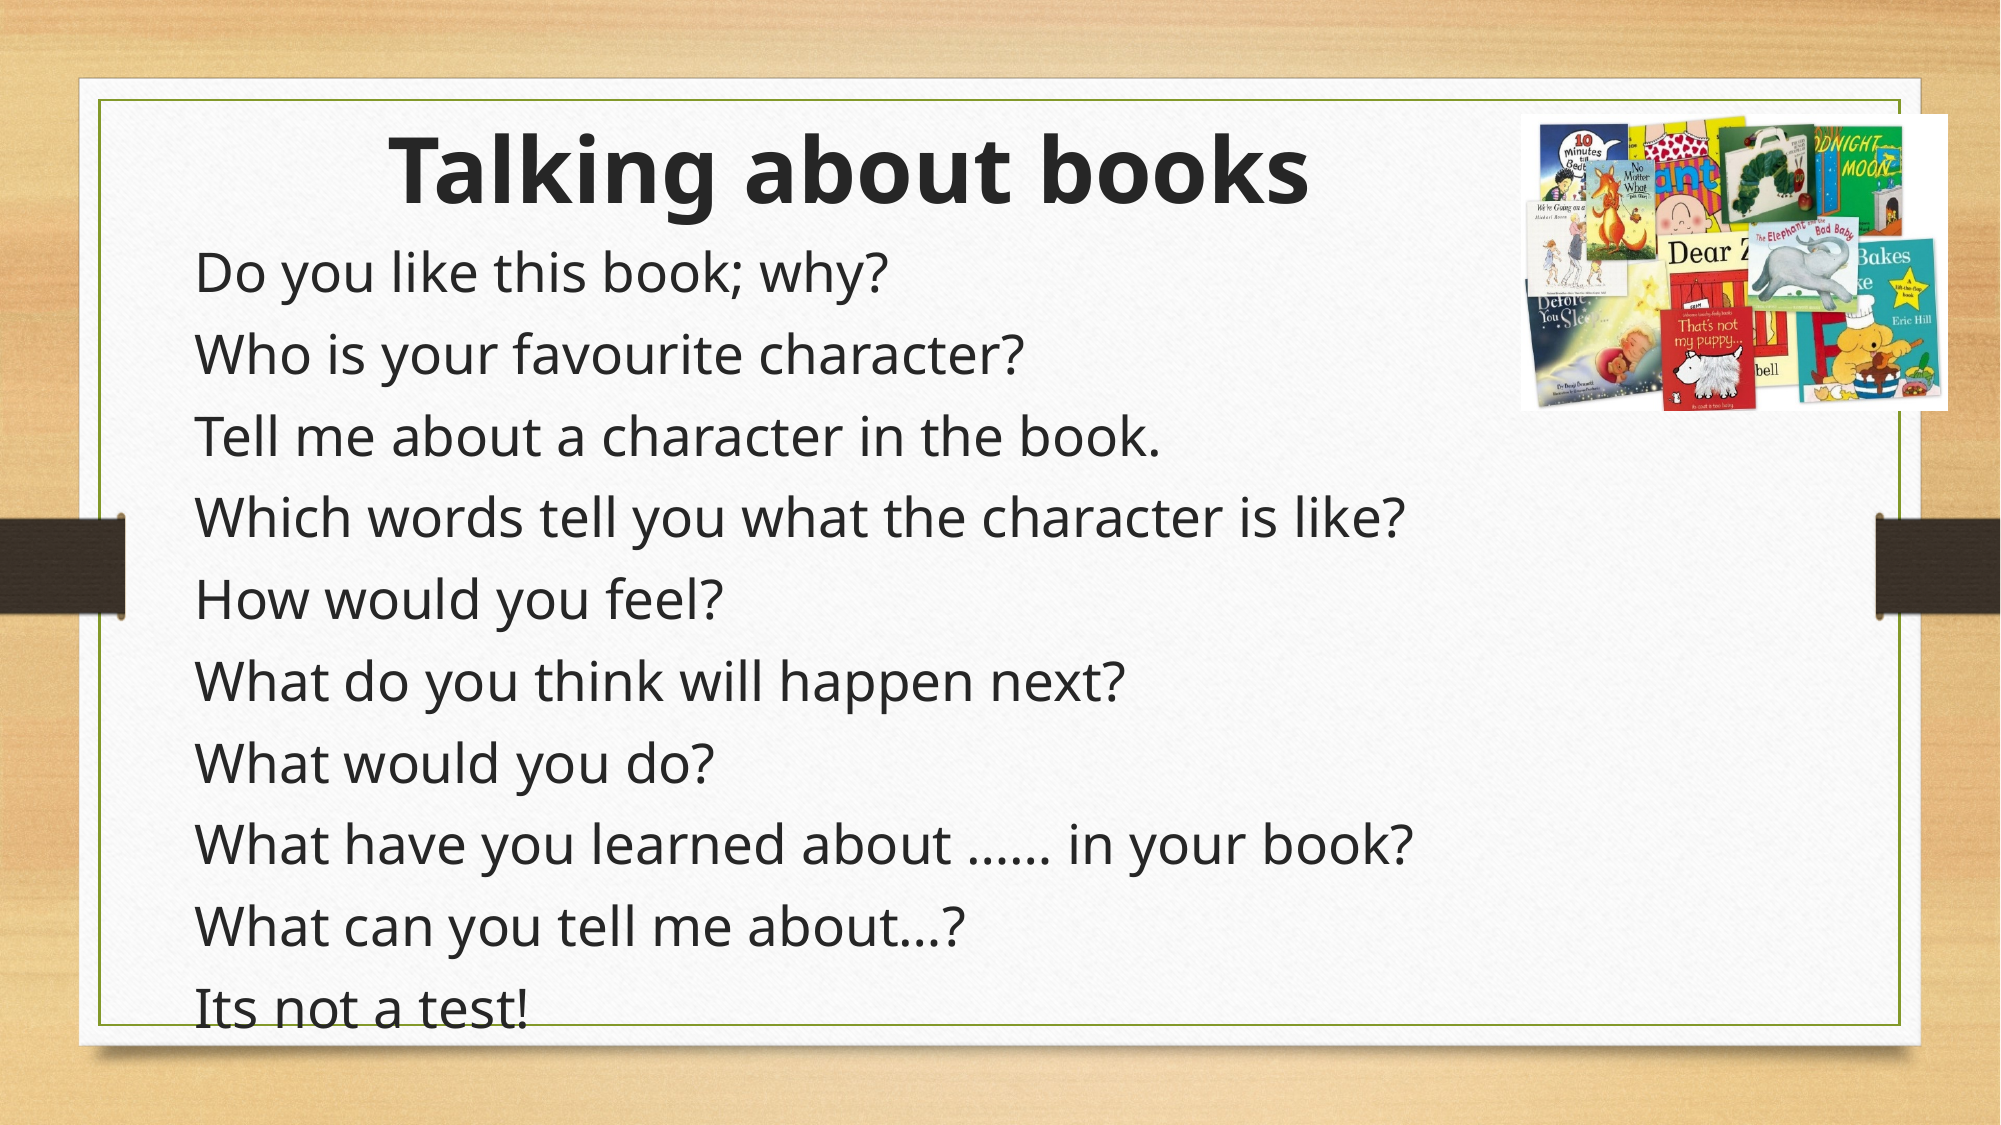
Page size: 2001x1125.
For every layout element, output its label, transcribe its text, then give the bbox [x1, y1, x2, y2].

title Talking about books [176, 96, 1522, 238]
list Do you like this book; why? Who is your favourite character? Tell me about a character in the book. Which words tell you what the character is like? How would you feel? What do you think will happen next? What would you do? What have you learned about …… in your book? What can you tell me about…? Its not a test! [179, 237, 1735, 1052]
picture [0, 0, 2001, 1125]
